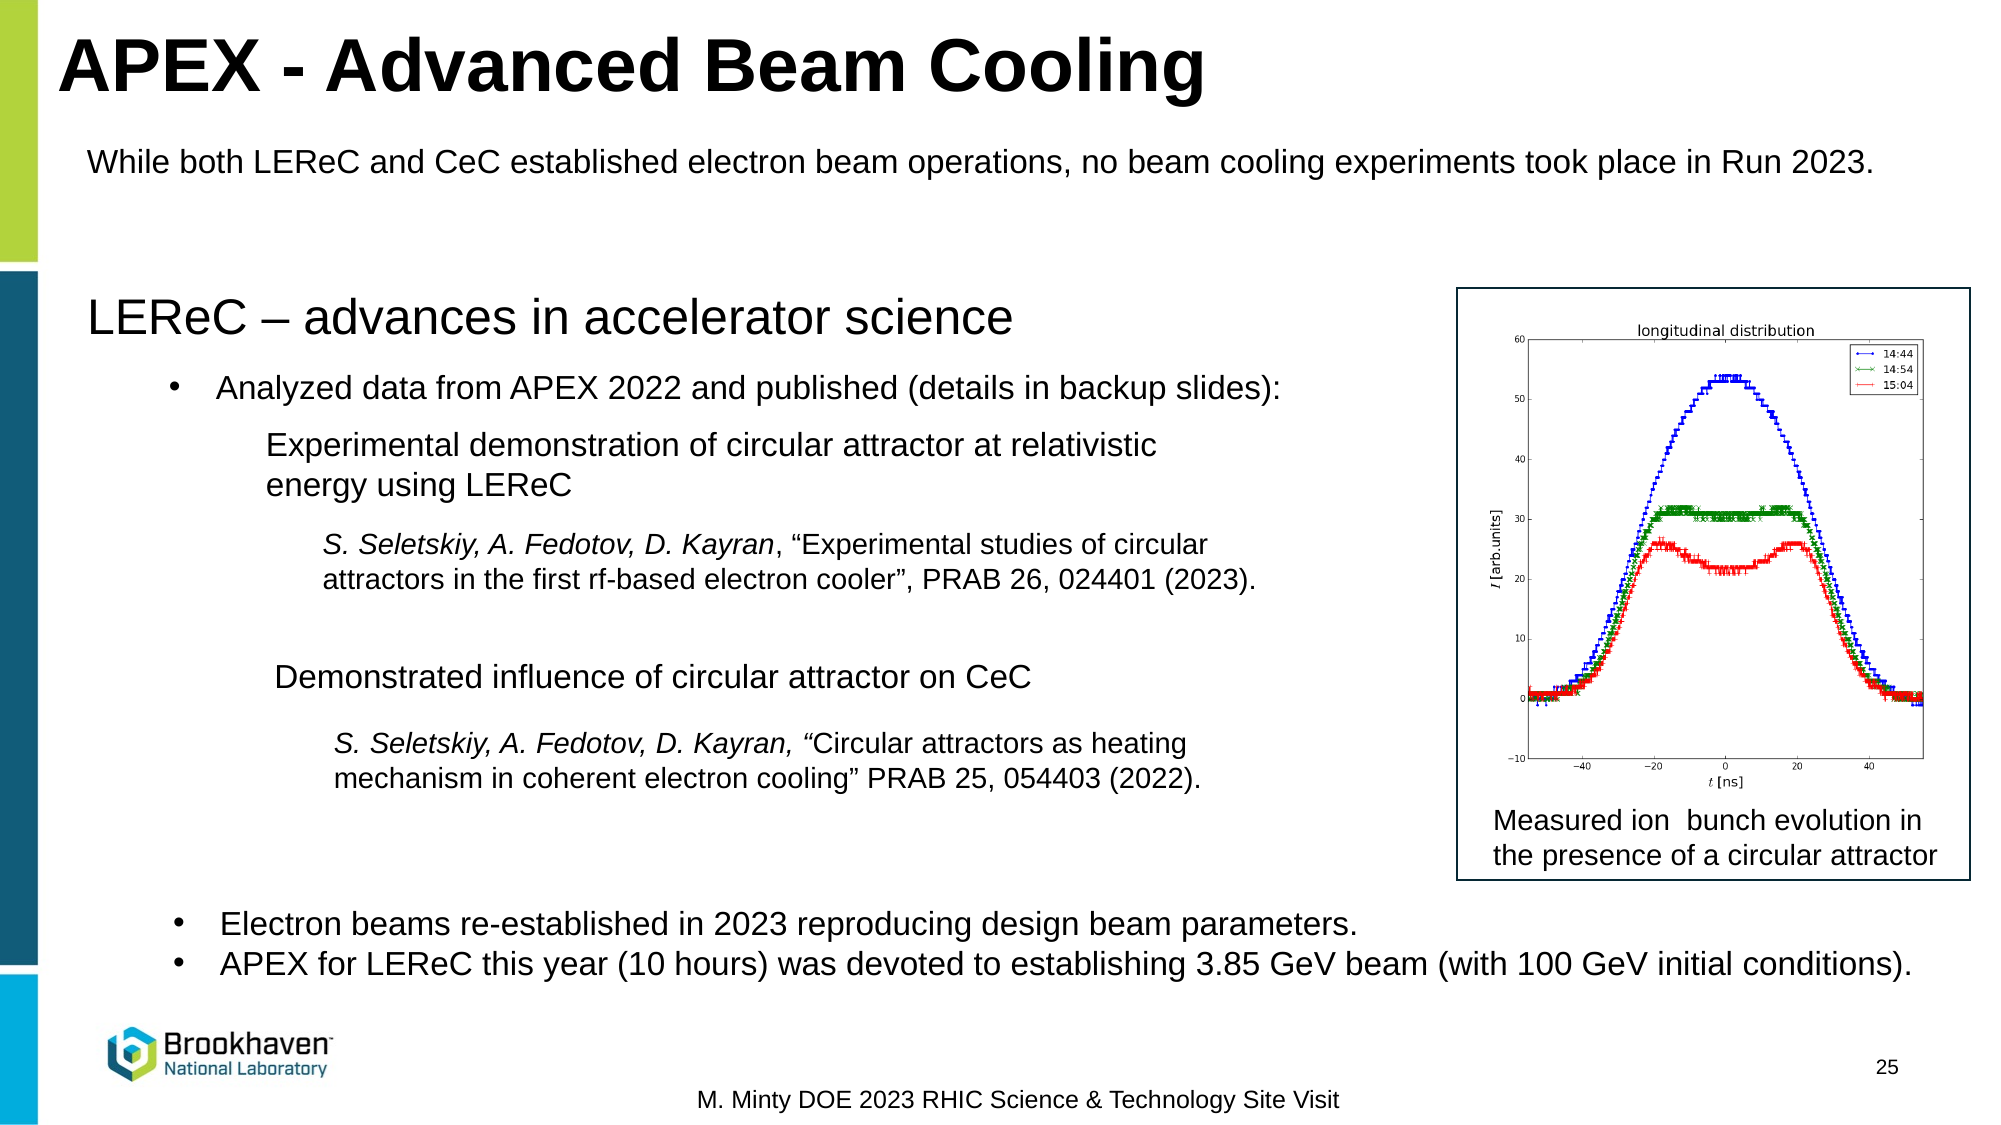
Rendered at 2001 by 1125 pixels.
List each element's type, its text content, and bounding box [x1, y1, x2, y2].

text_box LEReC – advances in accelerator science [72, 283, 1416, 380]
text_box While both LEReC and CeC established electron beam operations, no beam cooling experiments took place in Run 2023. [72, 133, 1970, 188]
text_box Electron beams re-established in 2023 reproducing design beam parameters. APEX for LEReC this year (10 hours) was devoted to establishing 3.85 GeV beam (with 100 GeV initial conditions). [158, 894, 1943, 990]
text_box M. Minty DOE 2023 RHIC Science & Technology Site Visit [38, 1076, 2000, 1121]
text_box [1456, 287, 1971, 881]
text_box S. Seletskiy, A. Fedotov, D. Kayran, “Experimental studies of circular attractors in the first rf-based electron cooler”, PRAB 26, 024401 (2023). [307, 517, 1330, 603]
slide_number 25 [1835, 1036, 1907, 1076]
text_box Demonstrated influence of circular attractor on CeC [259, 647, 1186, 703]
picture [0, 0, 2001, 1125]
title APEX - Advanced Beam Cooling [42, 5, 1637, 130]
text_box Experimental demonstration of circular attractor at relativistic energy using LEReC [250, 415, 1177, 511]
text_box S. Seletskiy, A. Fedotov, D. Kayran, “Circular attractors as heating mechanism in coherent electron cooling” PRAB 25, 054403 (2022). [319, 717, 1302, 802]
text_box Analyzed data from APEX 2022 and published (details in backup slides): [154, 359, 1438, 414]
